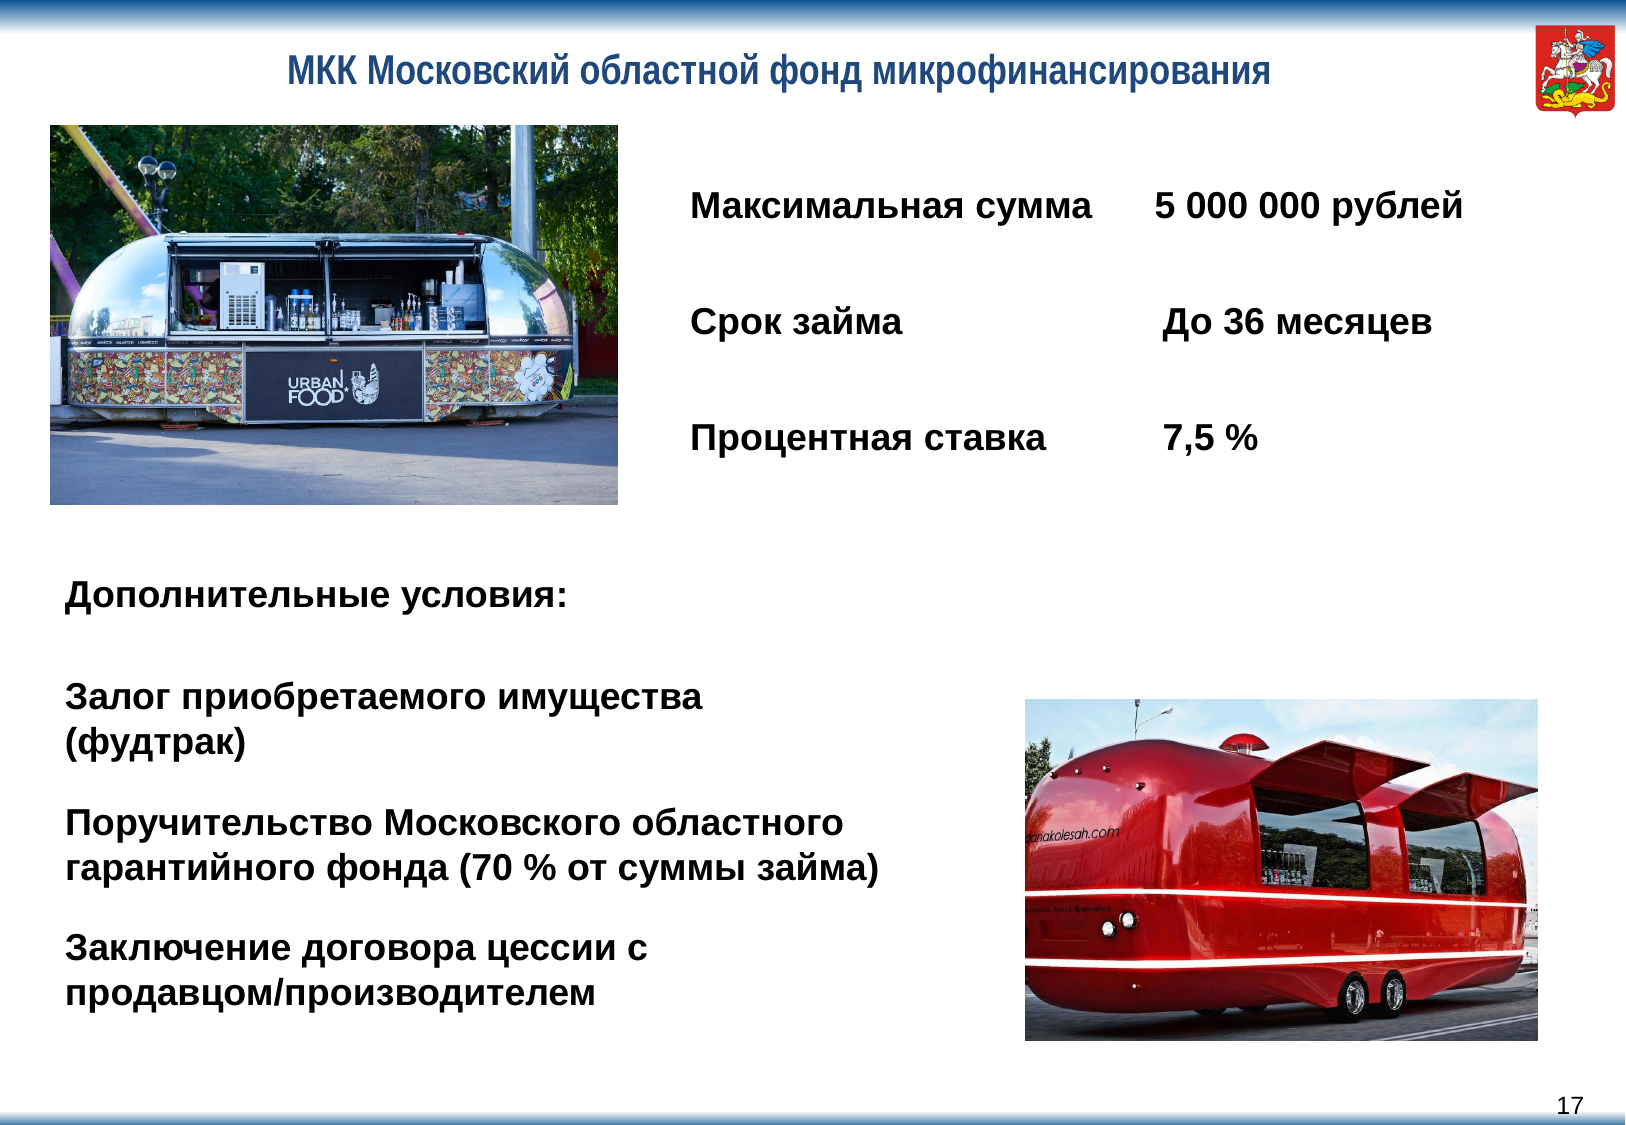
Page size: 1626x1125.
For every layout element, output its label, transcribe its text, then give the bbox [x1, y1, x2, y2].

slide_number 16 [1245, 1089, 1585, 1121]
picture [1535, 25, 1615, 119]
picture [49, 125, 618, 505]
text_box До 36 месяцев [1117, 289, 1489, 350]
text_box 7,5 % [1117, 405, 1419, 466]
text_box Дополнительные условия: [50, 562, 643, 623]
text_box 5 000 000 рублей [1110, 173, 1497, 234]
title МКК Московский областной фонд микрофинансирования [21, 42, 1538, 94]
picture [1025, 699, 1538, 1041]
text_box Максимальная сумма [675, 173, 1110, 234]
text_box Срок займа [675, 289, 943, 350]
text_box Залог приобретаемого имущества (фудтрак) [50, 664, 865, 770]
text_box Поручительство Московского областного гарантийного фонда (70 % от суммы займа) [50, 790, 995, 896]
text_box Заключение договора цессии с продавцом/производителем [50, 916, 943, 1021]
text_box Процентная ставка [675, 405, 1111, 466]
